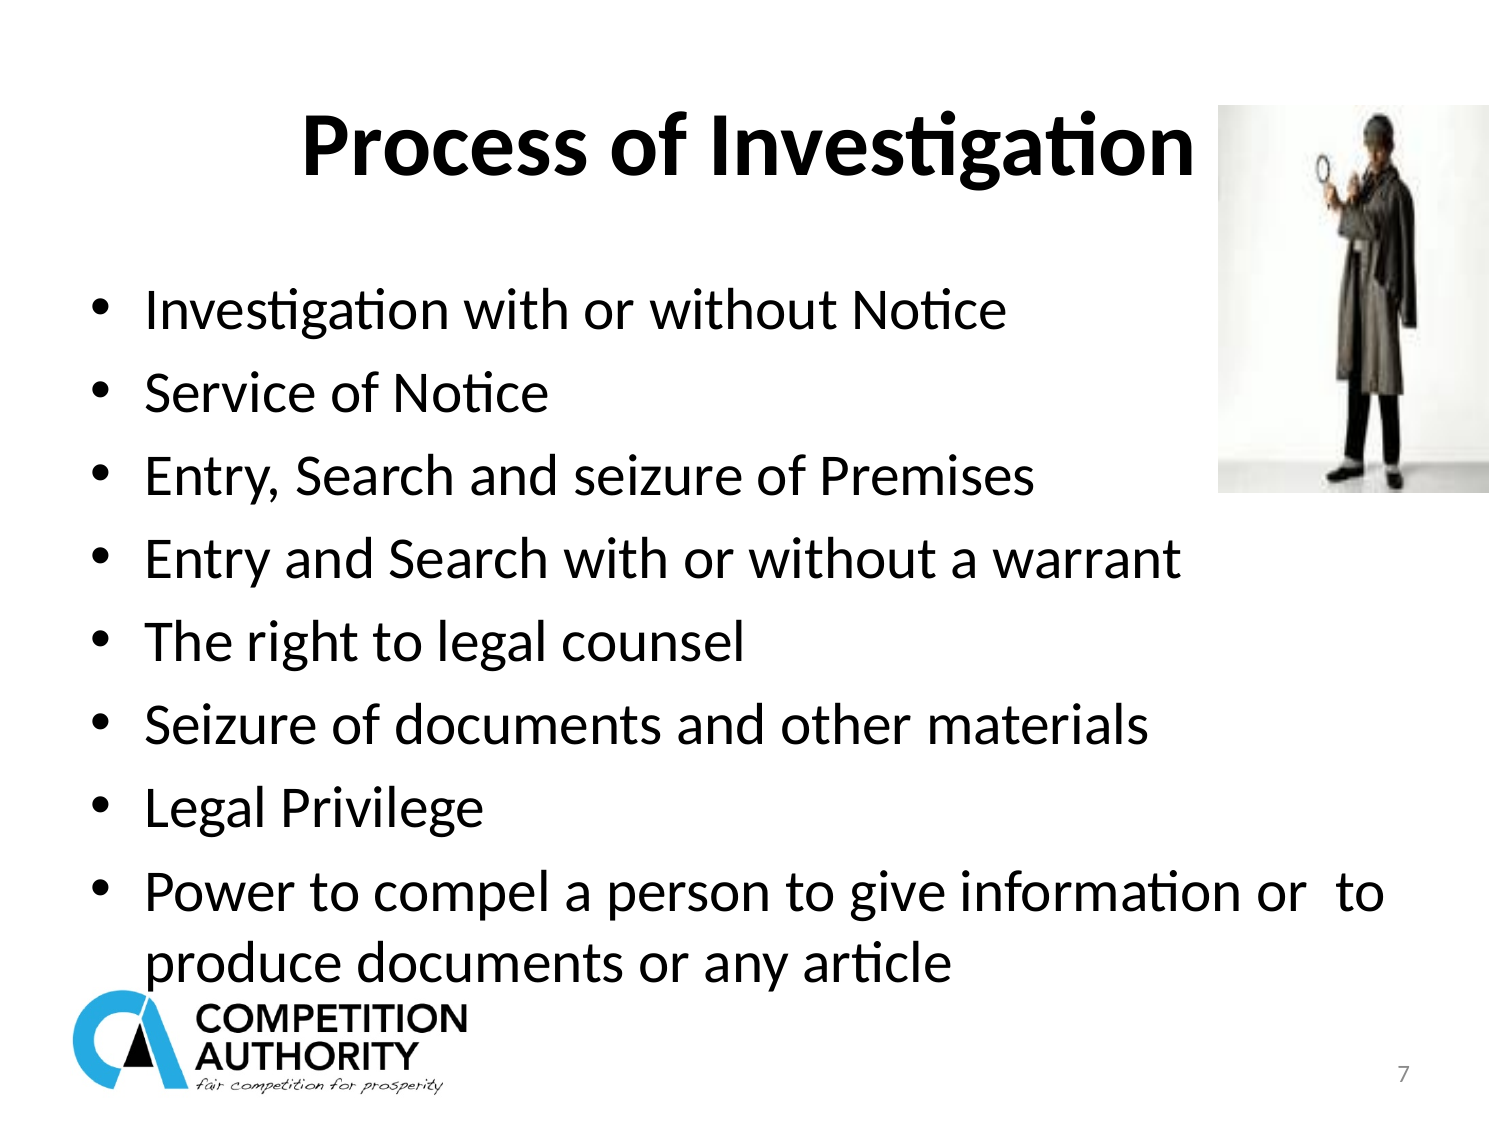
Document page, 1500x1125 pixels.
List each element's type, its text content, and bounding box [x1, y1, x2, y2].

picture [1218, 105, 1489, 493]
picture [70, 987, 471, 1113]
list Investigation with or without Notice Service of Notice Entry, Search and seizure of Premises Entry and Search with or without a warrant The right to legal counsel Seizure of documents and other materials Legal Privilege Power to compel a person to give information or to produce documents or any article [75, 262, 1425, 1005]
slide_number 7 [1074, 1042, 1425, 1103]
title Process of Investigation [75, 45, 1425, 233]
